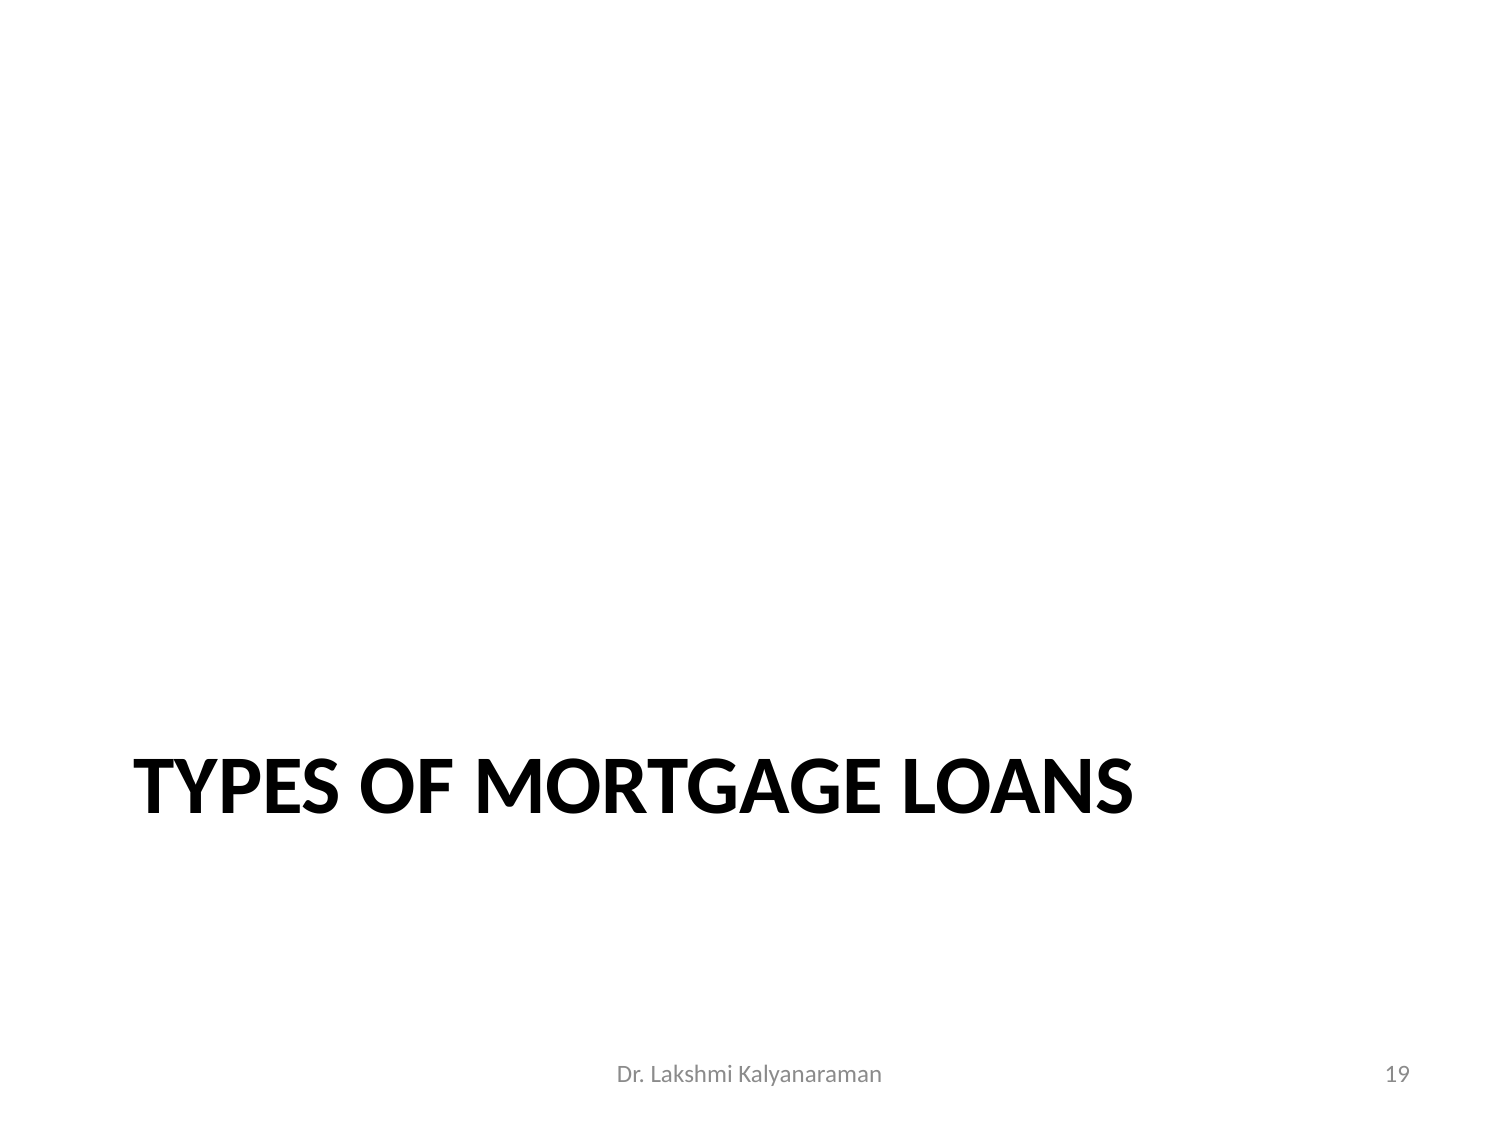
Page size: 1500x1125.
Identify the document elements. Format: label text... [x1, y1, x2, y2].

footer Dr. Lakshmi Kalyanaraman [512, 1042, 988, 1103]
title Types of mortgage loans [118, 722, 1394, 947]
slide_number 19 [1074, 1042, 1425, 1103]
